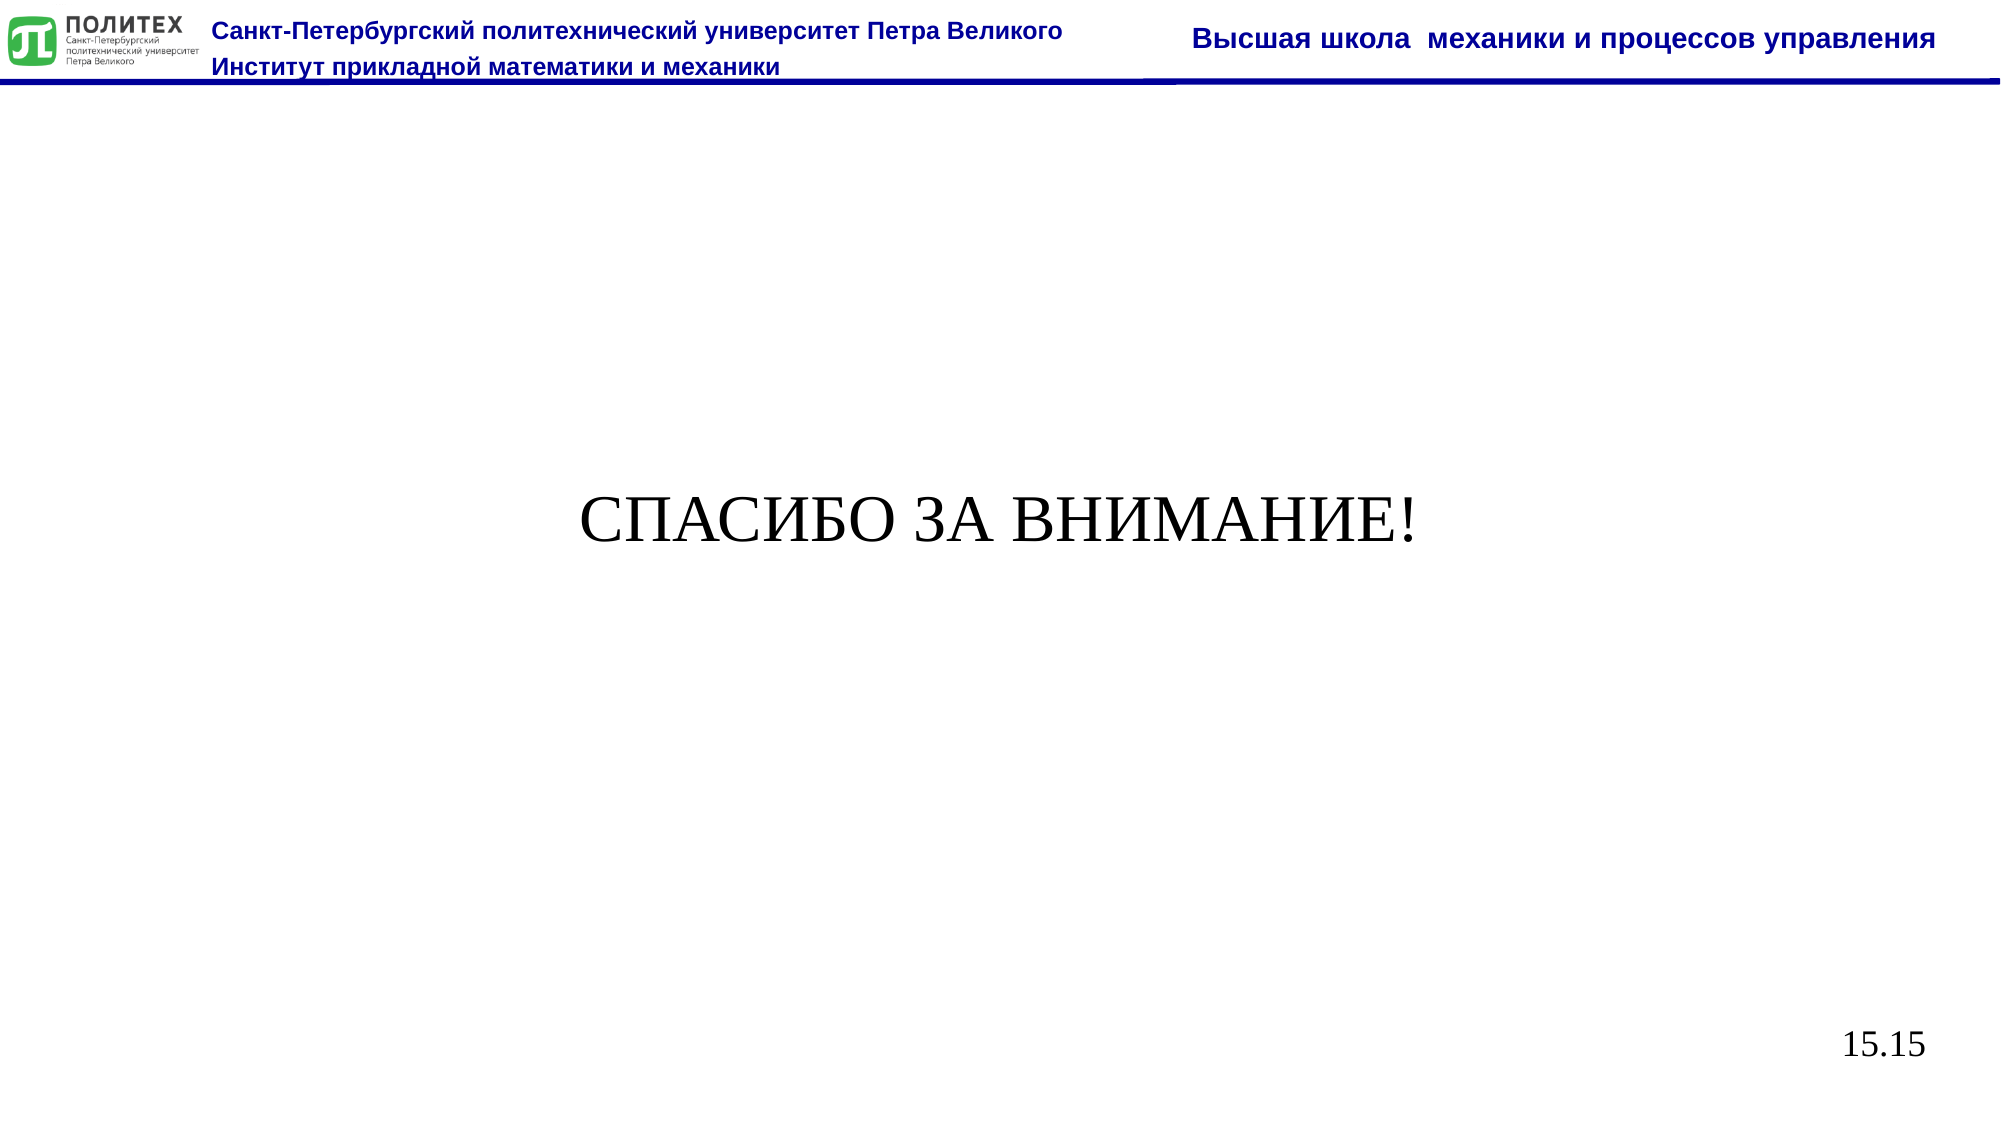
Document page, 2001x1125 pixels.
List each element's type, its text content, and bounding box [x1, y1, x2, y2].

text_box 15.15 [1826, 1011, 1942, 1072]
picture [3, 5, 206, 77]
text_box СПАСИБО ЗА ВНИМАНИЕ! [565, 467, 1435, 562]
